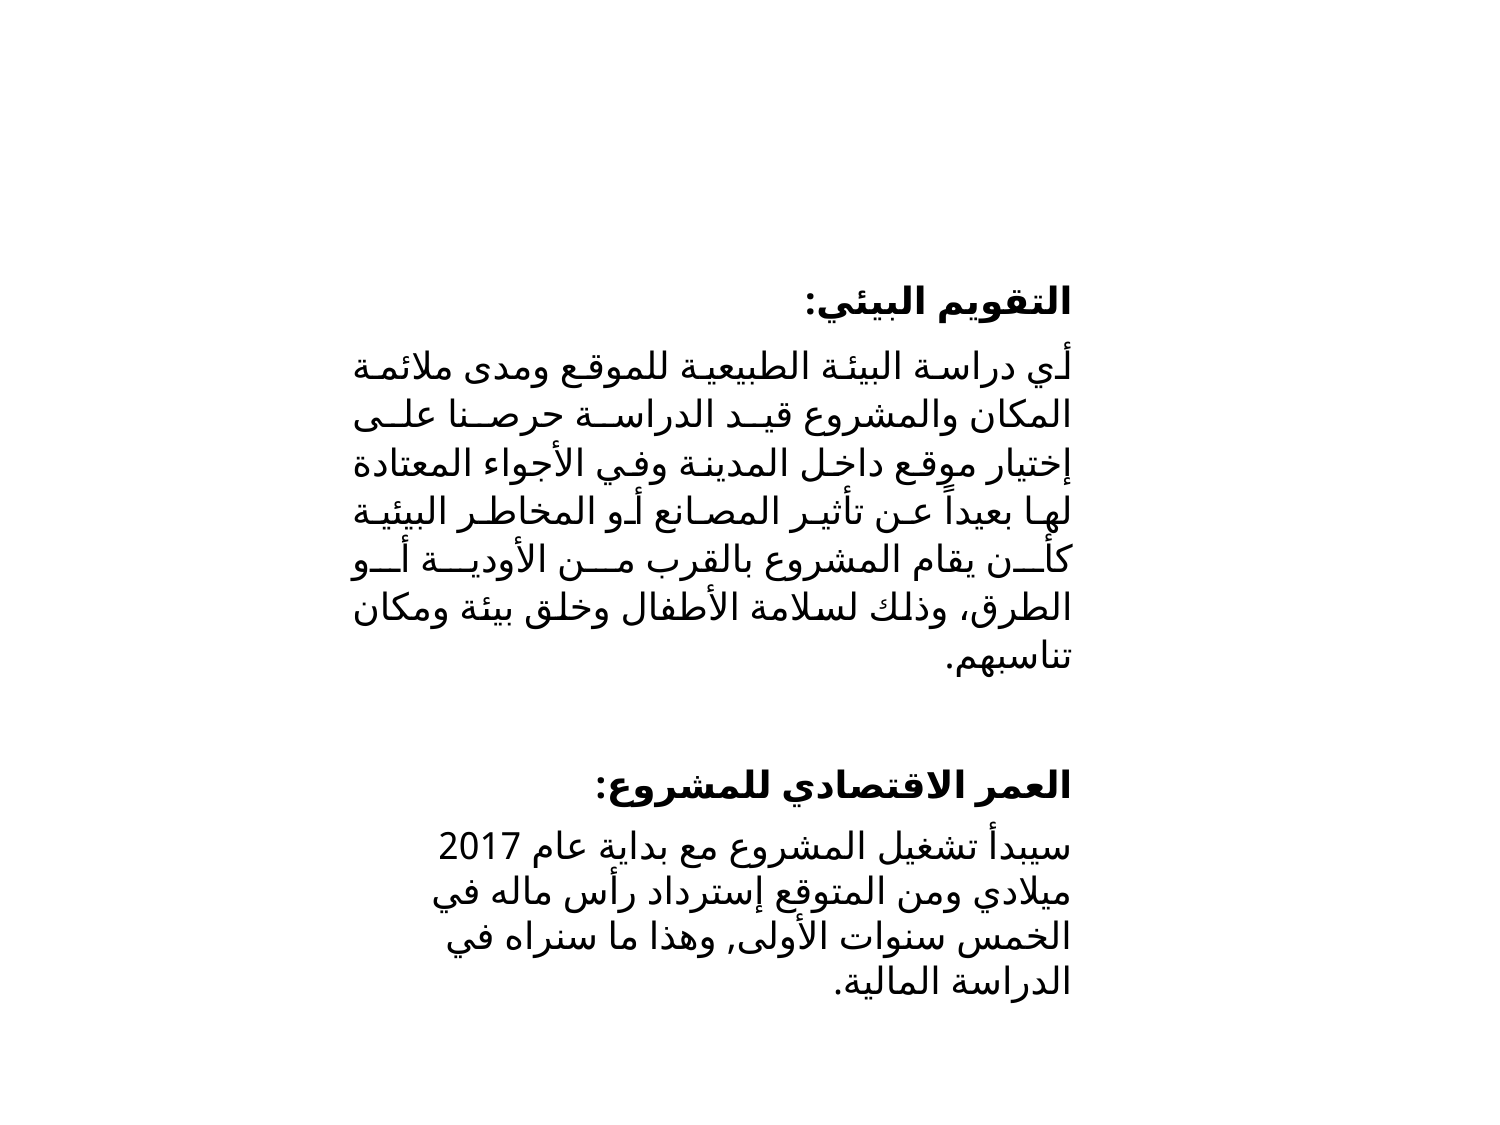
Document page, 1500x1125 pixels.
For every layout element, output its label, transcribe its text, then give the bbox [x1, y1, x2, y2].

text_box التقويم البيئي: أي دراسة البيئة الطبيعية للموقع ومدى ملائمة المكان والمشروع قيد الدراسة حرصنا على إختيار موقع داخل المدينة وفي الأجواء المعتادة لها بعيداً عن تأثير المصانع أو المخاطر البيئية كأن يقام المشروع بالقرب من الأودية أو الطرق، وذلك لسلامة الأطفال وخلق بيئة ومكان تناسبهم. العمر الاقتصادي للمشروع: سيبدأ تشغيل المشروع مع بداية عام 2017 ميلادي ومن المتوقع إسترداد رأس ماله في الخمس سنوات الأولى, وهذا ما سنراه في الدراسة المالية. [337, 137, 1088, 1123]
